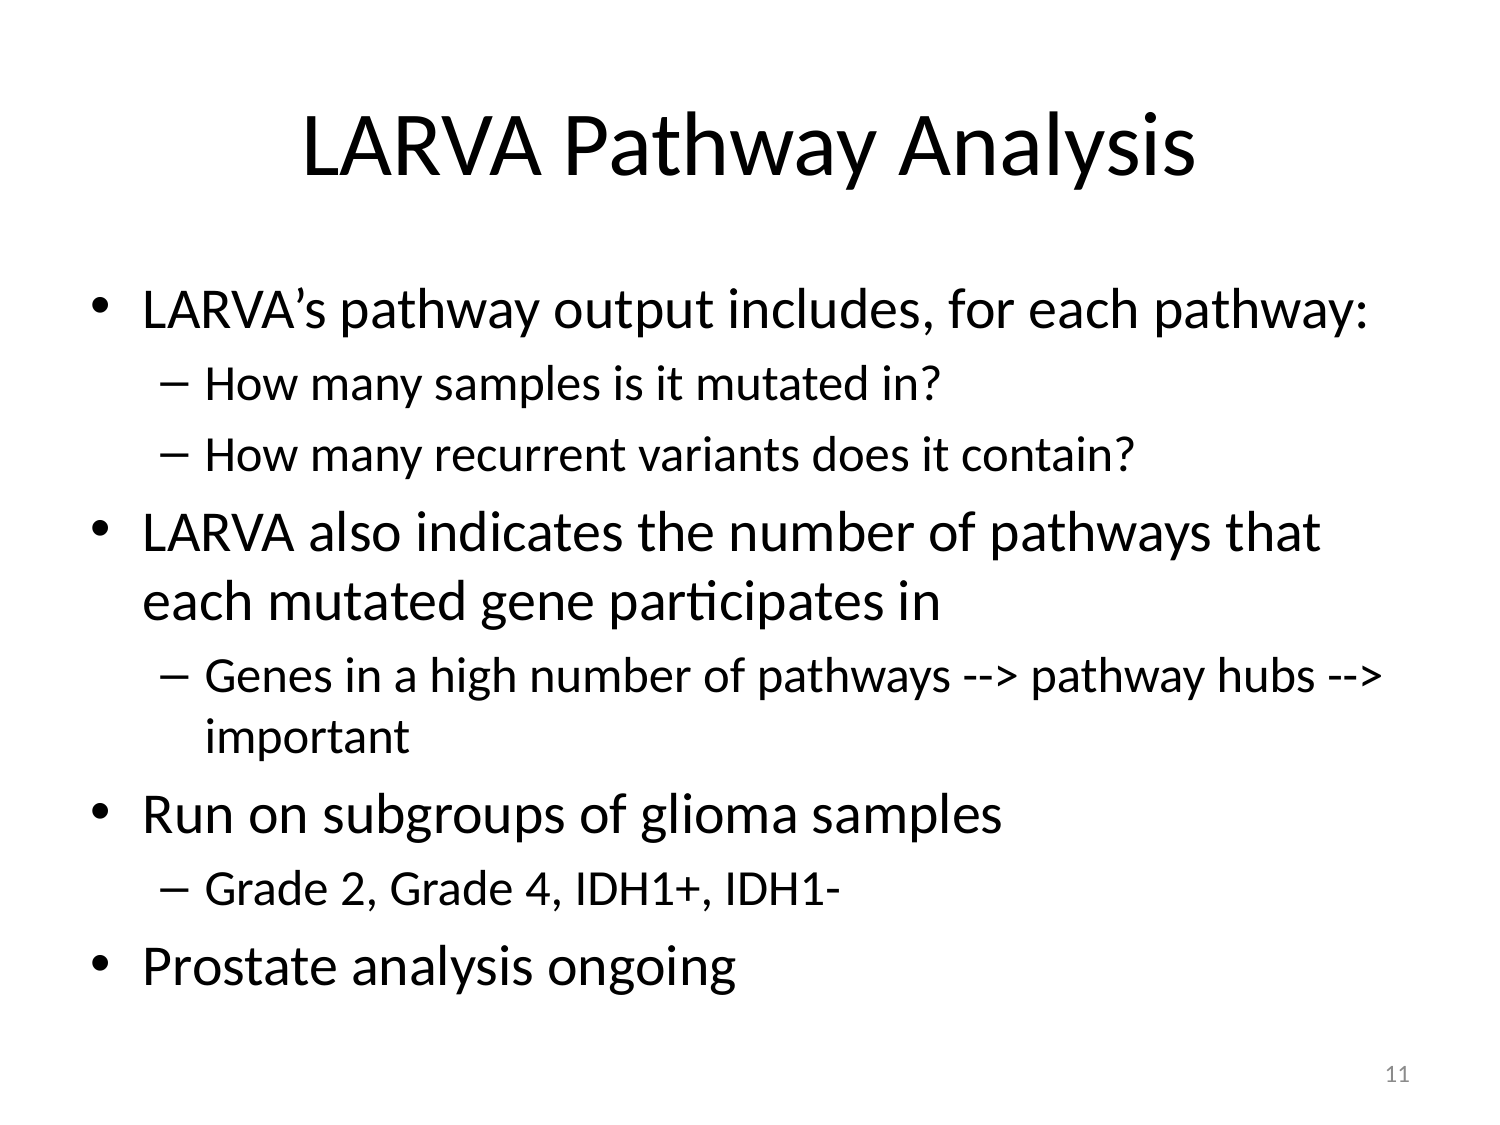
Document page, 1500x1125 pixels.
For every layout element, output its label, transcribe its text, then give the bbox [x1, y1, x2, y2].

title LARVA Pathway Analysis [75, 45, 1425, 233]
slide_number 11 [1074, 1042, 1425, 1103]
list LARVA’s pathway output includes, for each pathway: How many samples is it mutated in? How many recurrent variants does it contain? LARVA also indicates the number of pathways that each mutated gene participates in Genes in a high number of pathways --> pathway hubs --> important Run on subgroups of glioma samples Grade 2, Grade 4, IDH1+, IDH1- Prostate analysis ongoing [75, 262, 1425, 1005]
